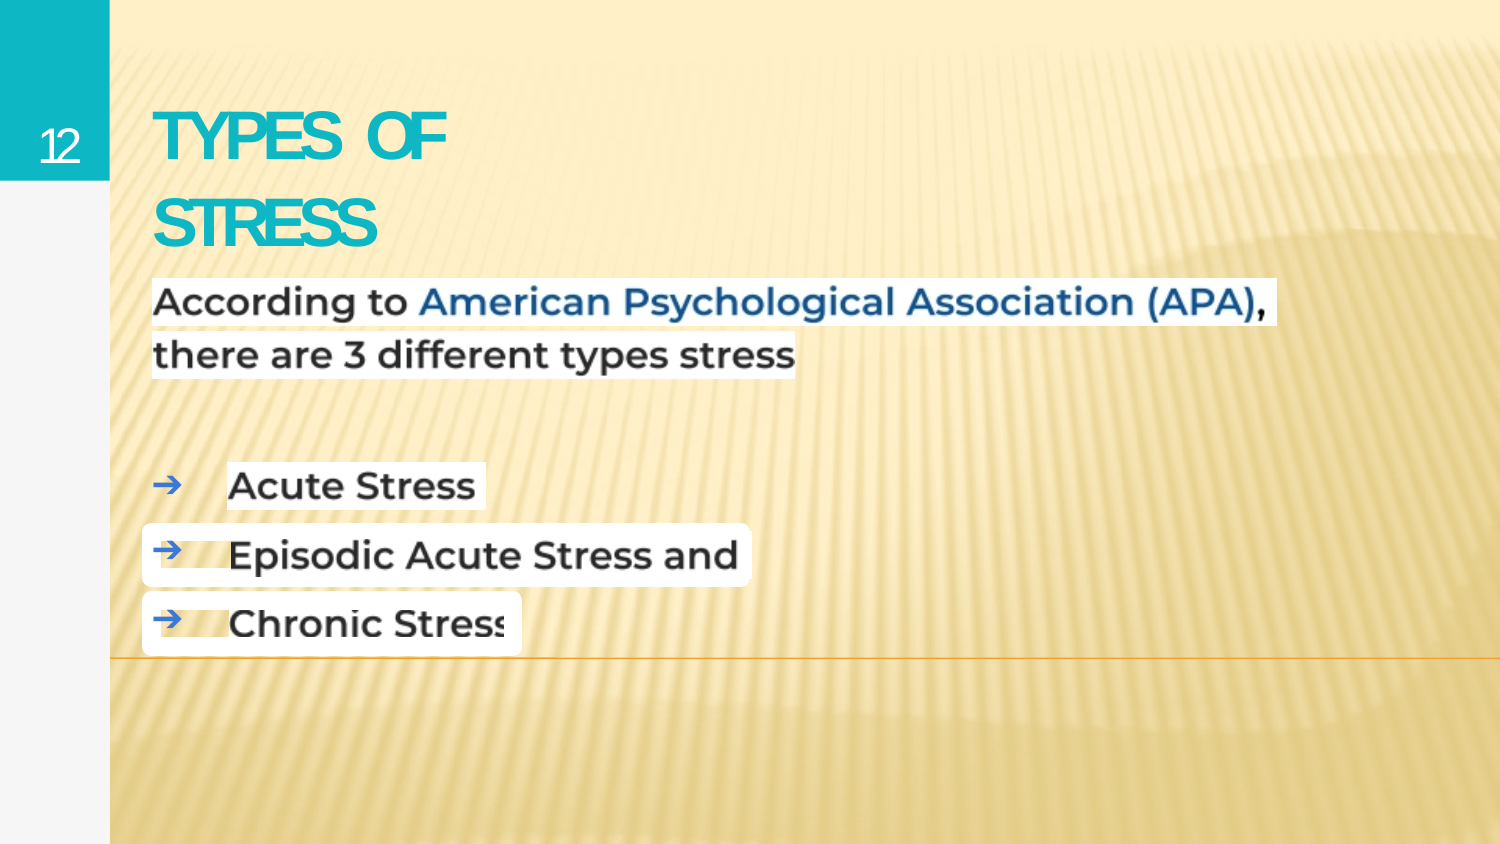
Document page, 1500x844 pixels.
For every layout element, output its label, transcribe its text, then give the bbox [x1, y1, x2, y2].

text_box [152, 278, 1277, 379]
text_box 12 [0, 0, 110, 181]
text_box [0, 181, 110, 844]
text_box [151, 462, 486, 511]
text_box TYPES OF STRESS [152, 86, 666, 268]
picture [228, 607, 513, 639]
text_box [151, 531, 752, 579]
text_box ➔ [151, 600, 514, 647]
